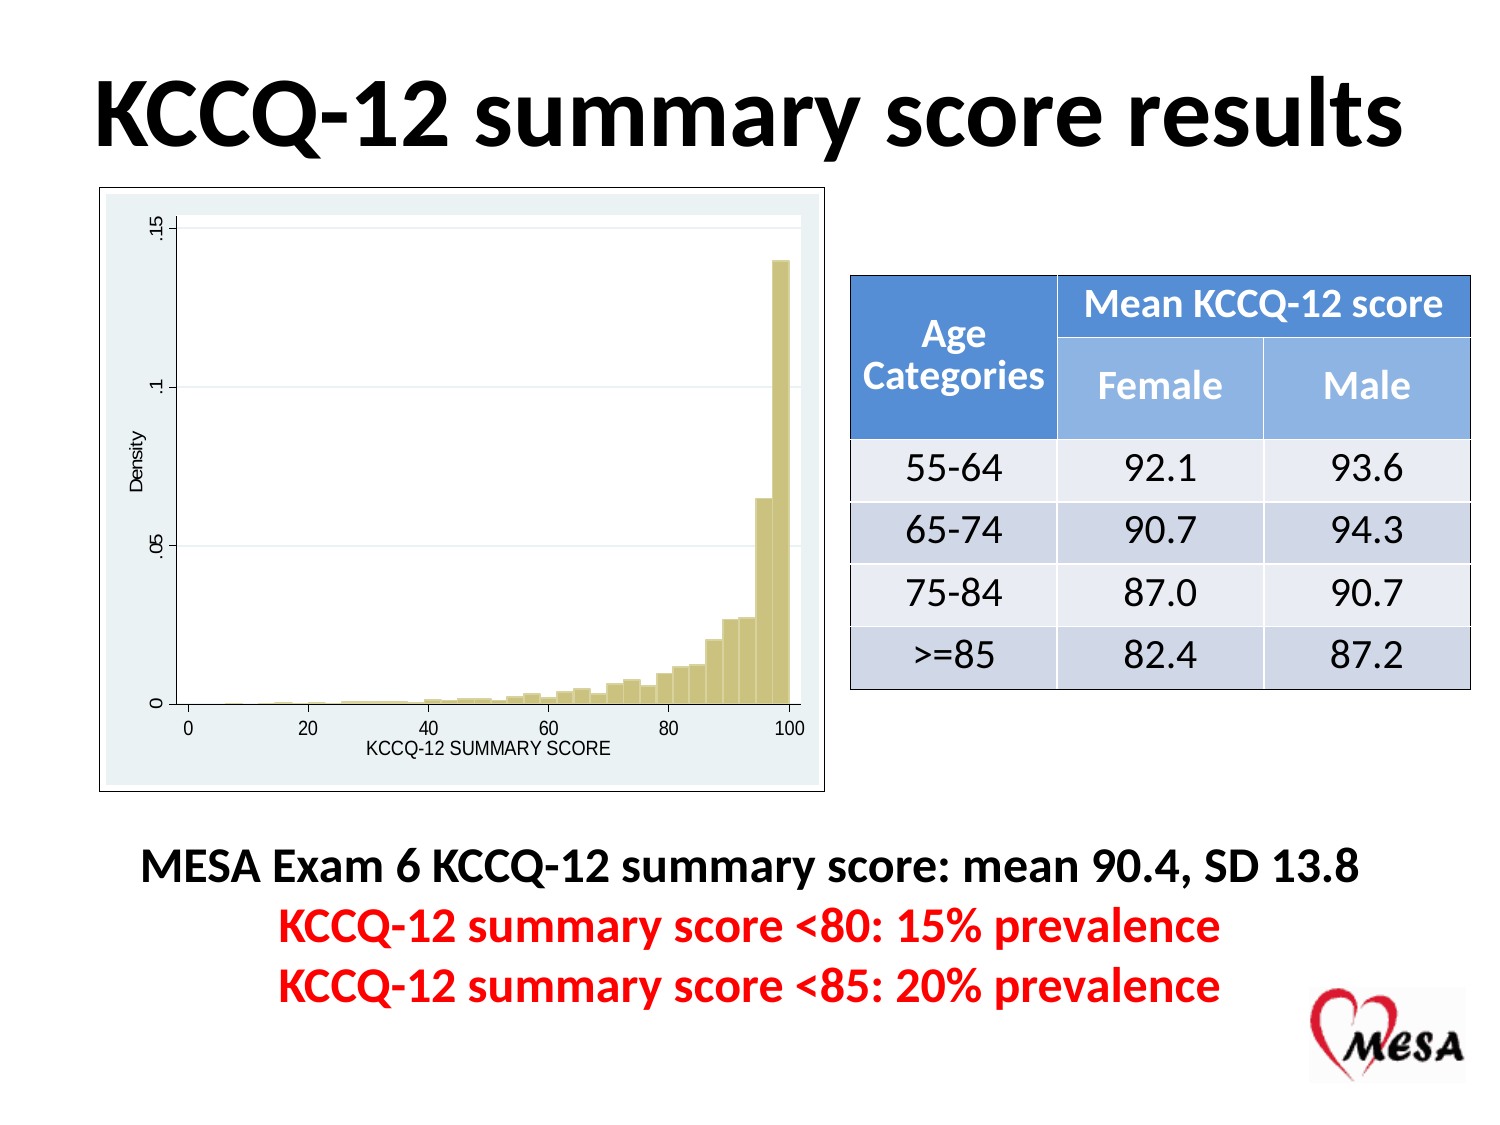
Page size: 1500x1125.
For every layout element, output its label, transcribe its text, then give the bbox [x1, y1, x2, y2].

table_cell 87.0 [1058, 565, 1263, 626]
table_cell 90.7 [1265, 565, 1470, 626]
table_cell Female [1058, 338, 1263, 439]
table_cell 90.7 [1058, 503, 1263, 563]
table_cell 55-64 [851, 440, 1056, 501]
table_cell 87.2 [1265, 627, 1470, 689]
picture [99, 187, 826, 792]
text_box KCCQ-12 summary score results [0, 12, 1500, 200]
table_cell 92.1 [1058, 440, 1263, 501]
table_header Mean KCCQ-12 score [1058, 276, 1470, 337]
table_cell Male [1264, 338, 1470, 439]
table_cell 82.4 [1058, 627, 1263, 689]
table_cell 75-84 [851, 565, 1056, 626]
text_box MESA Exam 6 KCCQ-12 summary score: mean 90.4, SD 13.8 KCCQ-12 summary score <80: 15% prevalence KCCQ-12 summary score <85: 20% prevalence [0, 824, 1500, 1020]
table_cell >=85 [851, 627, 1056, 689]
table_header Age Categories [851, 276, 1057, 439]
table_cell 93.6 [1265, 440, 1470, 501]
picture [1309, 987, 1466, 1083]
table_cell 65-74 [851, 503, 1056, 563]
table_cell 94.3 [1265, 503, 1470, 563]
